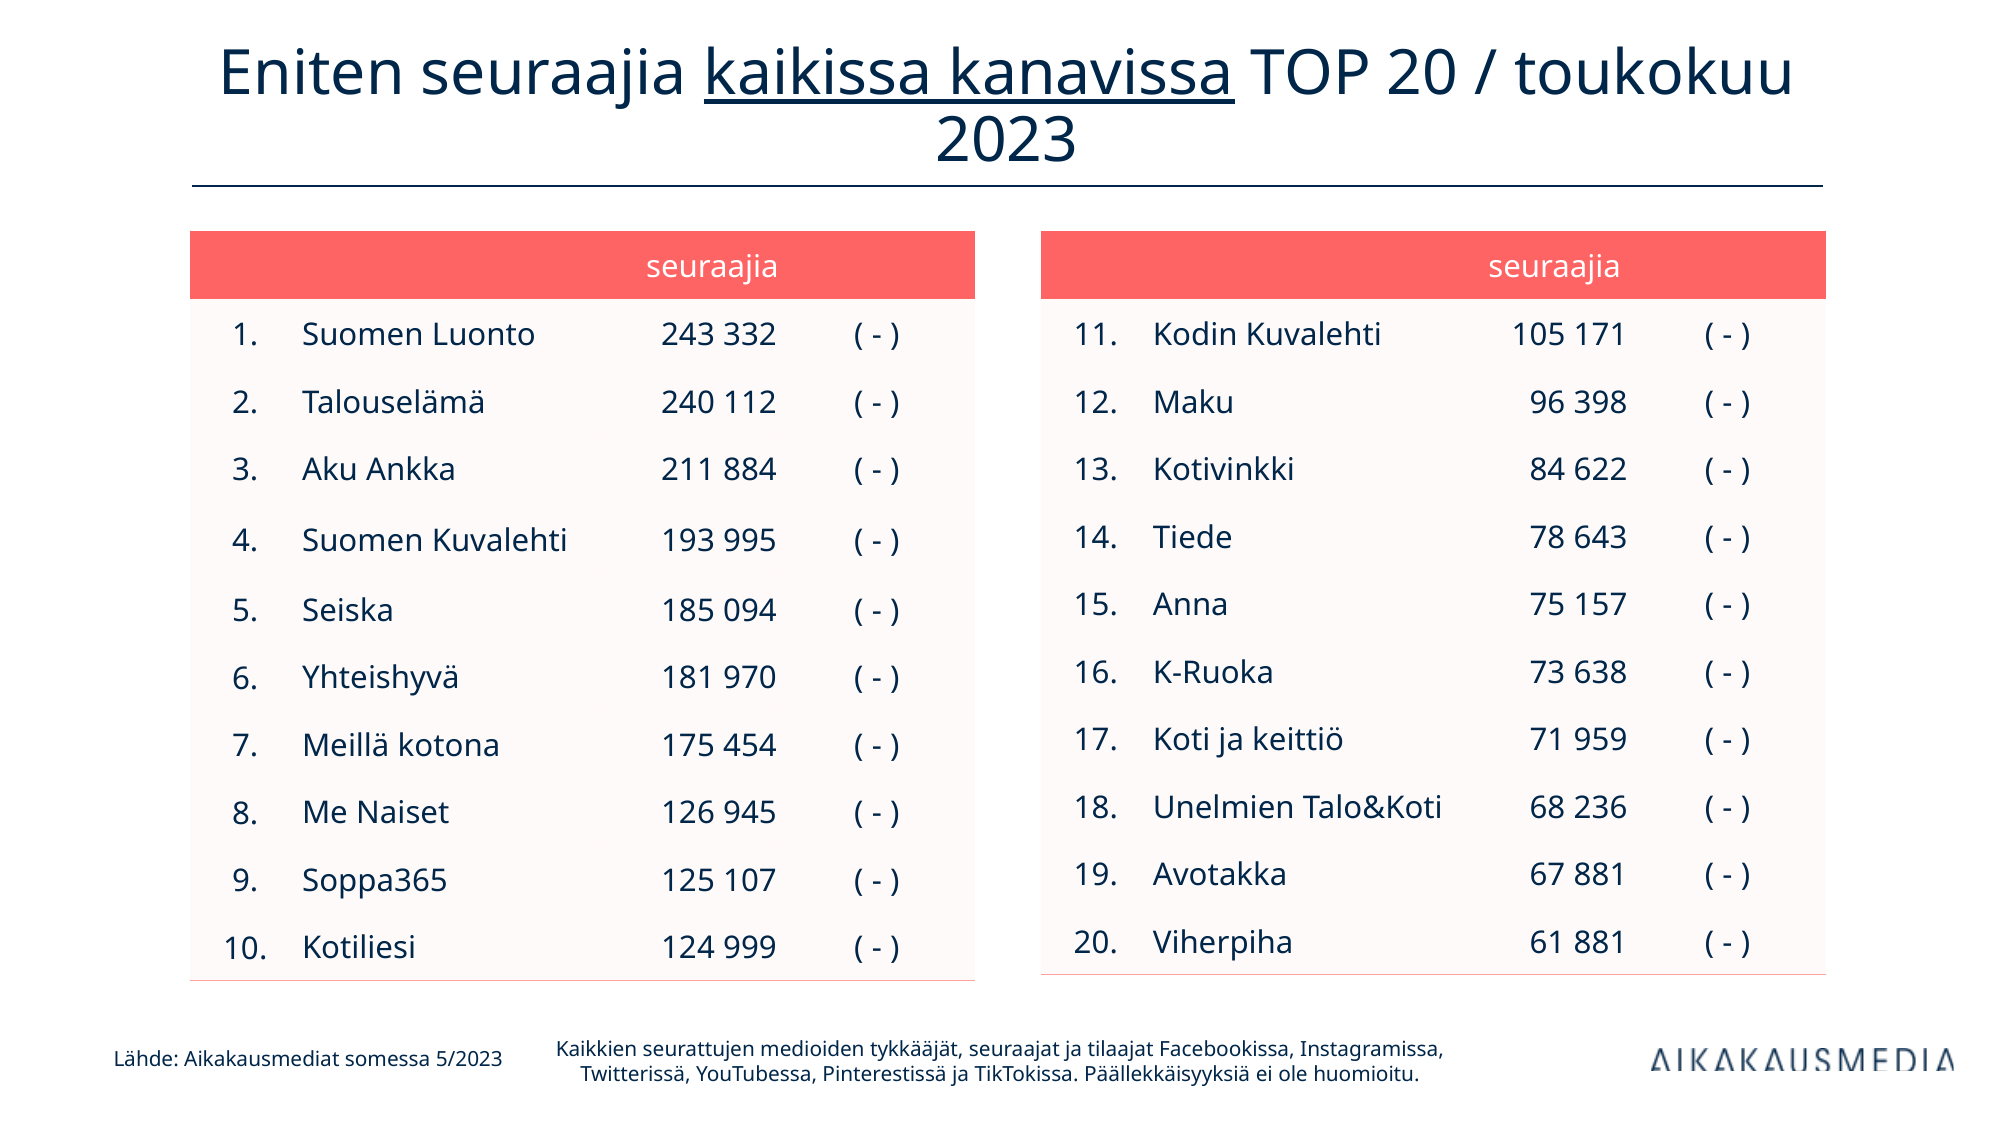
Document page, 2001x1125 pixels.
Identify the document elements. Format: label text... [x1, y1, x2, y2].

table_cell 71 959 [1449, 704, 1629, 771]
table_header [1629, 231, 1826, 299]
table_header seuraajia [599, 231, 779, 299]
table_cell 20. [1041, 906, 1151, 974]
table_cell Suomen Kuvalehti [301, 501, 599, 575]
table_cell 4. [190, 501, 301, 575]
table_cell Viherpiha [1151, 906, 1449, 974]
table_cell 13. [1041, 434, 1151, 501]
table_cell Aku Ankka [301, 434, 599, 501]
table_cell Kodin Kuvalehti [1151, 299, 1449, 366]
table_cell ( - ) [1629, 906, 1826, 974]
table_cell ( - ) [779, 366, 975, 434]
table_cell 125 107 [599, 845, 779, 912]
table_cell 8. [190, 777, 301, 845]
table_cell Avotakka [1151, 839, 1449, 906]
table_cell ( - ) [779, 575, 975, 642]
table_cell Unelmien Talo&Koti [1151, 771, 1449, 839]
table_cell Soppa365 [301, 845, 599, 912]
table_cell K-Ruoka [1151, 636, 1449, 704]
text_box Kaikkien seurattujen medioiden tykkääjät, seuraajat ja tilaajat Facebookissa, Instagramissa, Twitterissä, YouTubessa, Pinterestissä ja TikTokissa. Päällekkäisyyksiä ei ole huomioitu. [516, 1027, 1484, 1093]
table_cell ( - ) [1629, 636, 1826, 704]
table_cell 1. [190, 299, 301, 366]
table_cell Suomen Luonto [301, 299, 599, 366]
table_cell 11. [1041, 299, 1151, 366]
table_cell Koti ja keittiö [1151, 704, 1449, 771]
table_cell Kotivinkki [1151, 434, 1449, 501]
table_cell 243 332 [599, 299, 779, 366]
table_cell 181 970 [599, 642, 779, 710]
table_cell 14. [1041, 501, 1151, 569]
table_cell 10. [190, 912, 301, 980]
table_cell ( - ) [1629, 434, 1826, 501]
table_header seuraajia [1449, 231, 1629, 299]
table_cell ( - ) [1629, 299, 1826, 366]
table_cell 96 398 [1449, 366, 1629, 434]
table_cell ( - ) [1629, 704, 1826, 771]
table_cell ( - ) [1629, 771, 1826, 839]
table_cell ( - ) [779, 710, 975, 777]
table_cell 126 945 [599, 777, 779, 845]
table_cell 75 157 [1449, 569, 1629, 636]
table_cell 175 454 [599, 710, 779, 777]
table_cell Maku [1151, 366, 1449, 434]
table_cell Tiede [1151, 501, 1449, 569]
table_cell 211 884 [599, 434, 779, 501]
table_cell 61 881 [1449, 906, 1629, 974]
table_cell 193 995 [599, 501, 779, 575]
table_cell 84 622 [1449, 434, 1629, 501]
table_cell 68 236 [1449, 771, 1629, 839]
table_cell ( - ) [779, 299, 975, 366]
table_cell 12. [1041, 366, 1151, 434]
table_cell 2. [190, 366, 301, 434]
table_cell 67 881 [1449, 839, 1629, 906]
table_cell 124 999 [599, 912, 779, 980]
table_cell ( - ) [779, 434, 975, 501]
table_cell 5. [190, 575, 301, 642]
table_header [779, 231, 975, 299]
table_cell 17. [1041, 704, 1151, 771]
table_cell ( - ) [1629, 501, 1826, 569]
table_cell 9. [190, 845, 301, 912]
table_cell Kotiliesi [301, 912, 599, 980]
table_cell 185 094 [599, 575, 779, 642]
table_cell 16. [1041, 636, 1151, 704]
table_cell 3. [190, 434, 301, 501]
table_cell Seiska [301, 575, 599, 642]
title Eniten seuraajia kaikissa kanavissa TOP 20 / toukokuu 2023 [137, 31, 1877, 185]
table_cell ( - ) [1629, 839, 1826, 906]
table_cell ( - ) [1629, 366, 1826, 434]
table_cell 240 112 [599, 366, 779, 434]
table_cell Anna [1151, 569, 1449, 636]
table_cell 78 643 [1449, 501, 1629, 569]
table_cell Me Naiset [301, 777, 599, 845]
table_cell ( - ) [779, 912, 975, 980]
table_cell ( - ) [779, 501, 975, 575]
table_cell 18. [1041, 771, 1151, 839]
table_cell 105 171 [1449, 299, 1629, 366]
table_cell Meillä kotona [301, 710, 599, 777]
table_cell 7. [190, 710, 301, 777]
table_cell 6. [190, 642, 301, 710]
table_cell 19. [1041, 839, 1151, 906]
table_cell Talouselämä [301, 366, 599, 434]
table_cell Yhteishyvä [301, 642, 599, 710]
table_header [1041, 231, 1449, 299]
table_cell ( - ) [779, 845, 975, 912]
table_header [190, 231, 599, 299]
table_cell ( - ) [779, 642, 975, 710]
table_cell 73 638 [1449, 636, 1629, 704]
table_cell 15. [1041, 569, 1151, 636]
table_cell ( - ) [1629, 569, 1826, 636]
table_cell ( - ) [779, 777, 975, 845]
